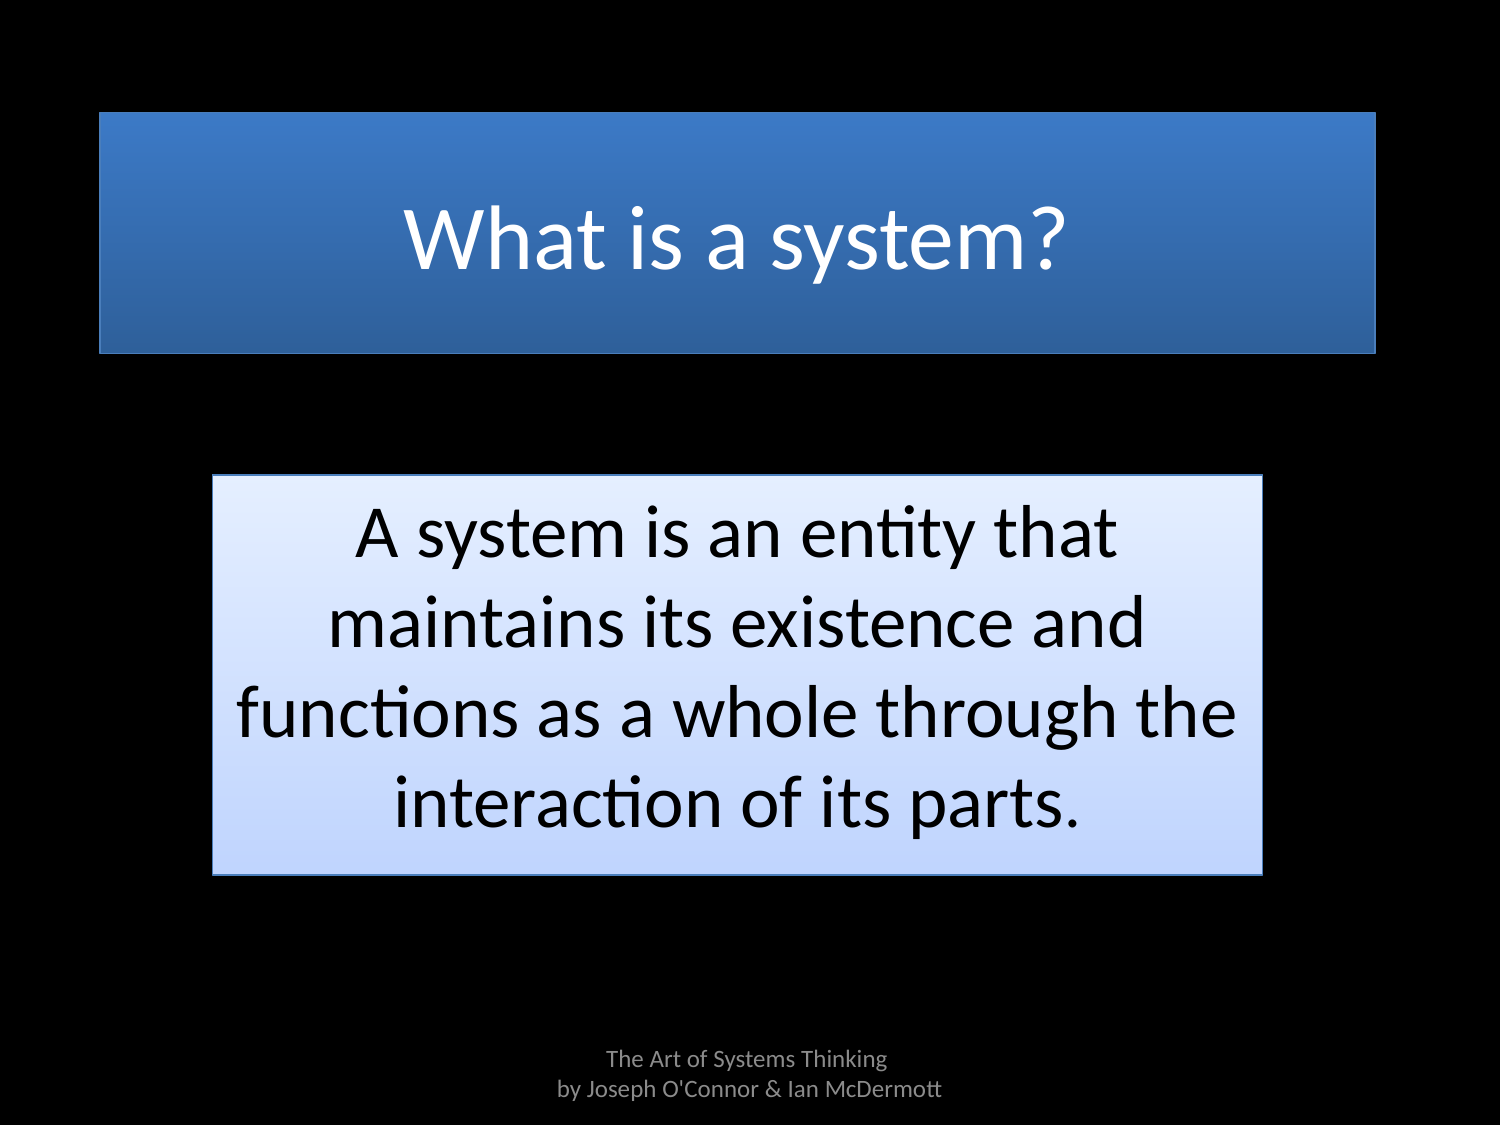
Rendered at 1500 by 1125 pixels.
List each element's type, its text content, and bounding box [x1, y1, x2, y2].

footer The Art of Systems Thinking by Joseph O'Connor & Ian McDermott [512, 1042, 988, 1103]
subtitle A system is an entity that maintains its existence and functions as a whole through the interaction of its parts. [212, 474, 1263, 876]
title What is a system? [99, 112, 1376, 354]
